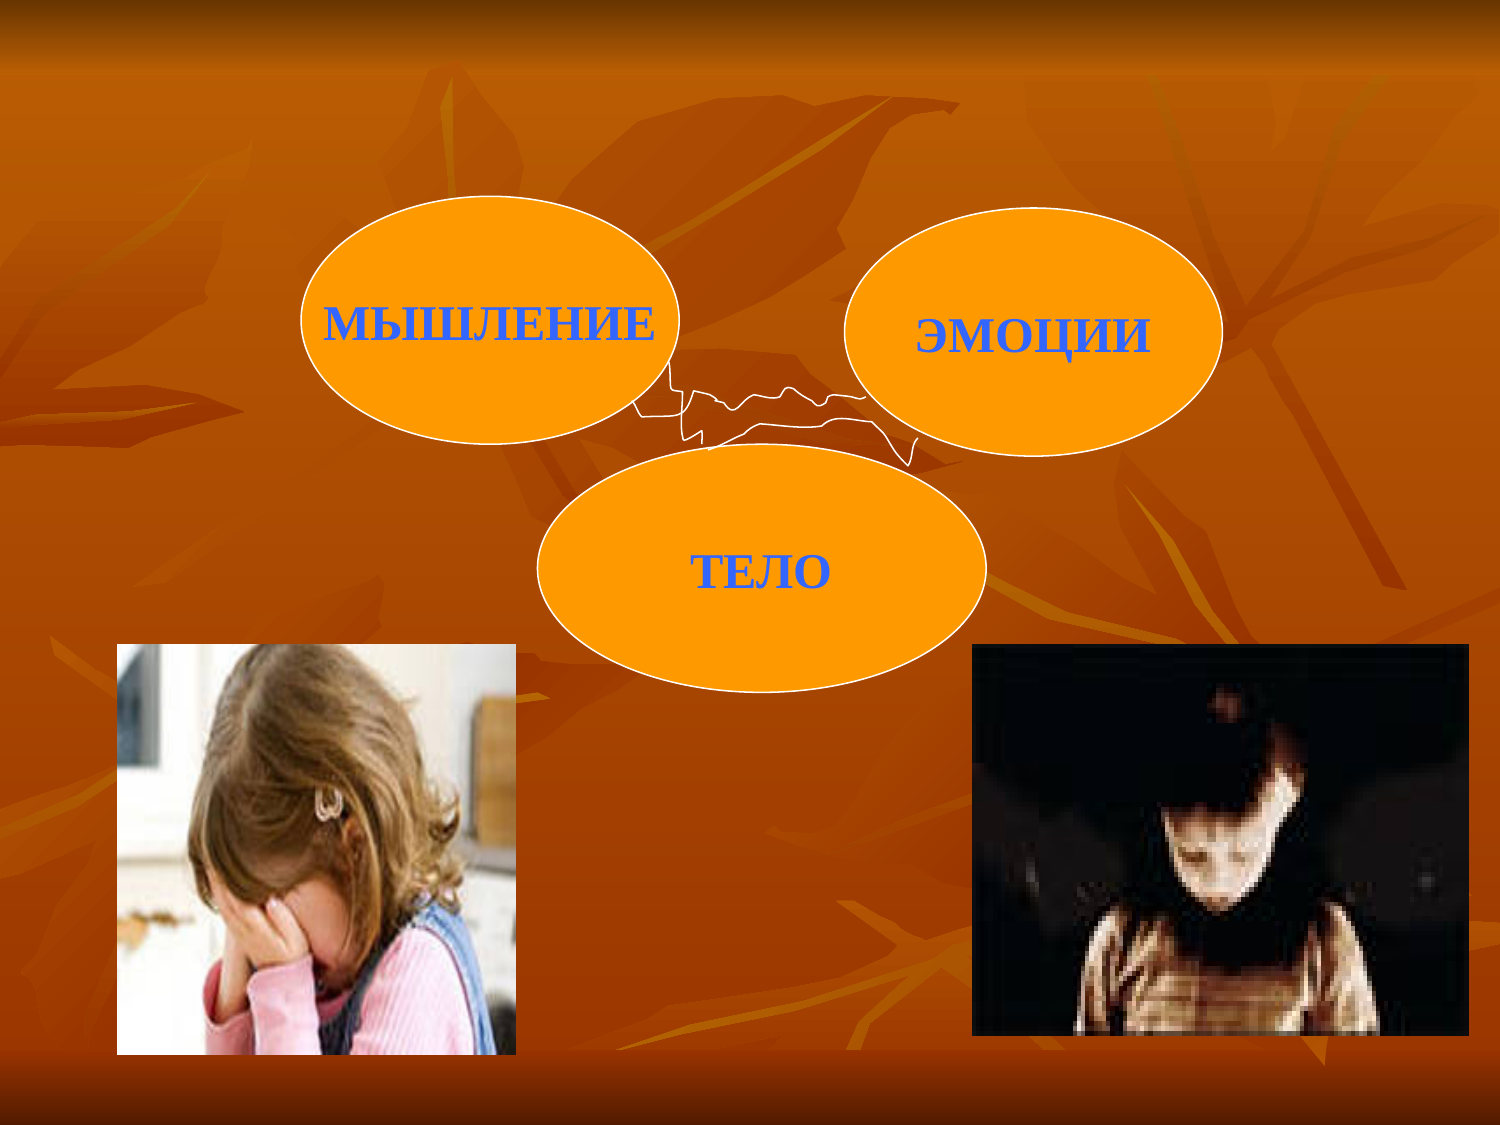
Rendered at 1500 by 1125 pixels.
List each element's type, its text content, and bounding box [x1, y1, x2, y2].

text_box ТЕЛО [537, 445, 987, 693]
text_box МЫШЛЕНИЕ [301, 196, 680, 445]
text_box ЭМОЦИИ [844, 207, 1223, 457]
text_box [631, 399, 682, 417]
picture [116, 644, 516, 1055]
text_box [685, 387, 866, 410]
text_box [708, 418, 918, 466]
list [972, 644, 1469, 1036]
text_box [668, 361, 703, 445]
